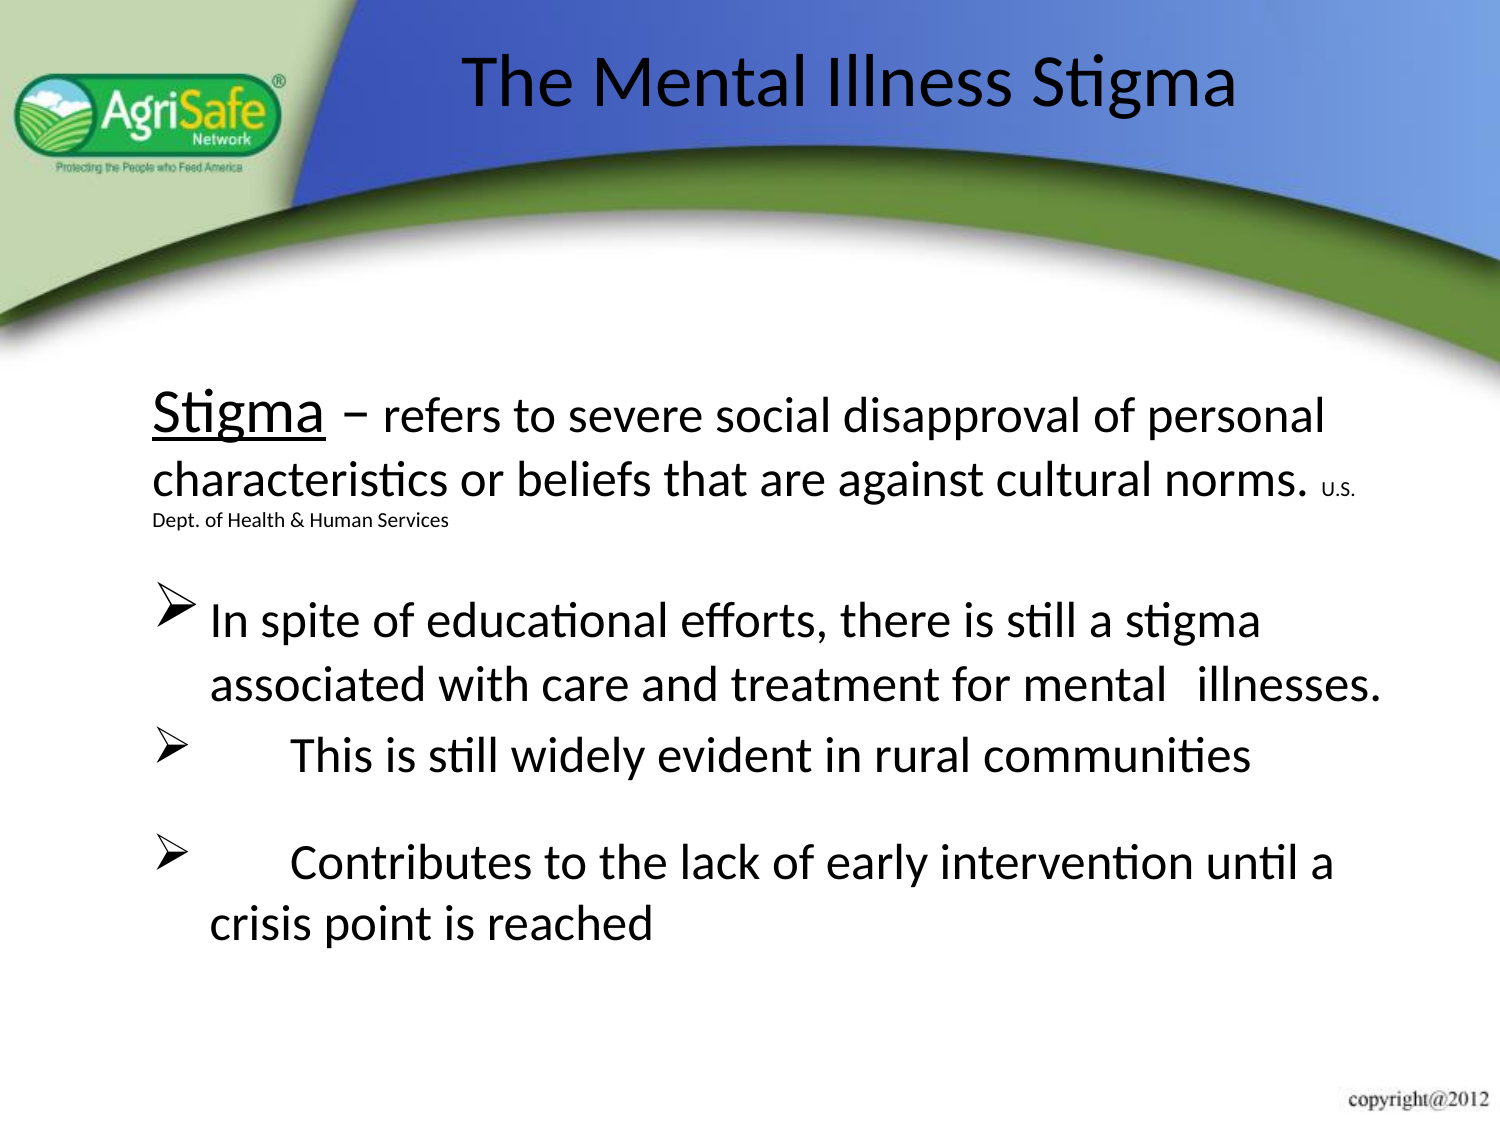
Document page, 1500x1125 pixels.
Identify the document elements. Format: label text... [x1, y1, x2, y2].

title The Mental Illness Stigma [174, 5, 1500, 148]
picture [0, 0, 1500, 1125]
list Stigma – refers to severe social disapproval of personal characteristics or beliefs that are against cultural norms. U.S. Dept. of Health & Human Services In spite of educational efforts, there is still a stigma associated with care and treatment for mental illnesses. This is still widely evident in rural communities Contributes to the lack of early intervention until a crisis point is reached [137, 362, 1413, 1005]
